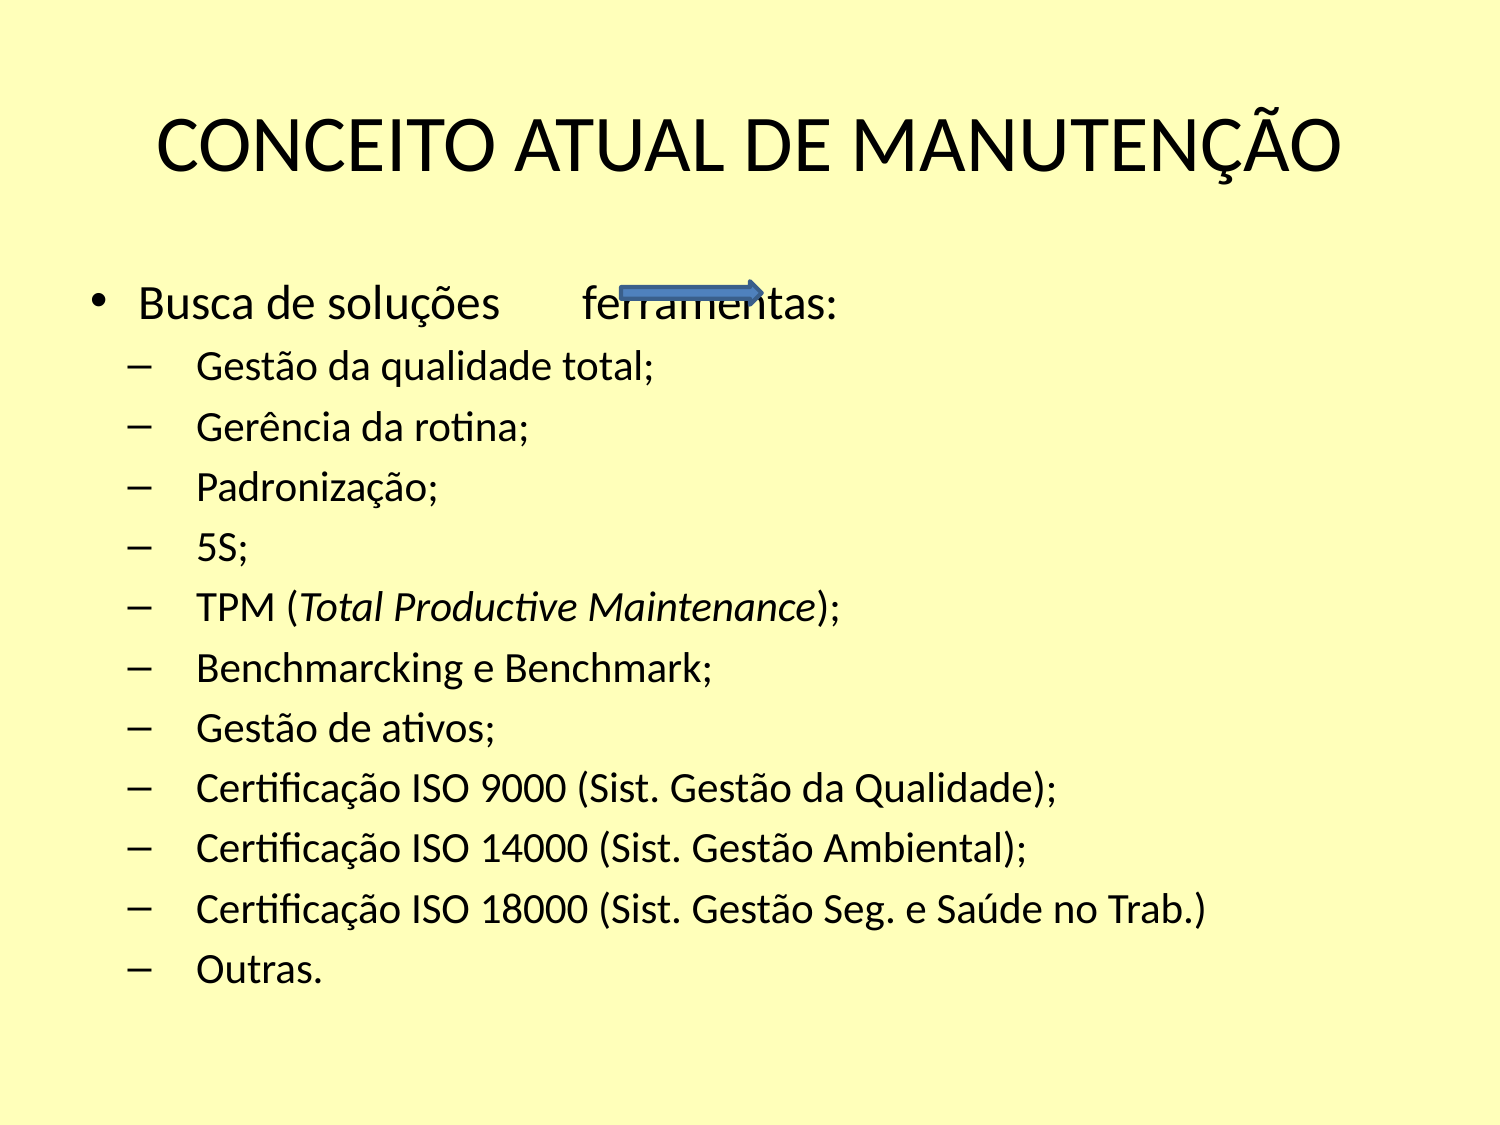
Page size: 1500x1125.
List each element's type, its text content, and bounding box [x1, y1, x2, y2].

list Busca de soluções ferramentas: Gestão da qualidade total; Gerência da rotina; Padronização; 5S; TPM (Total Productive Maintenance); Benchmarcking e Benchmark; Gestão de ativos; Certificação ISO 9000 (Sist. Gestão da Qualidade); Certificação ISO 14000 (Sist. Gestão Ambiental); Certificação ISO 18000 (Sist. Gestão Seg. e Saúde no Trab.) Outras. [75, 262, 1425, 1005]
title CONCEITO ATUAL DE MANUTENÇÃO [75, 45, 1425, 233]
text_box [618, 279, 764, 307]
